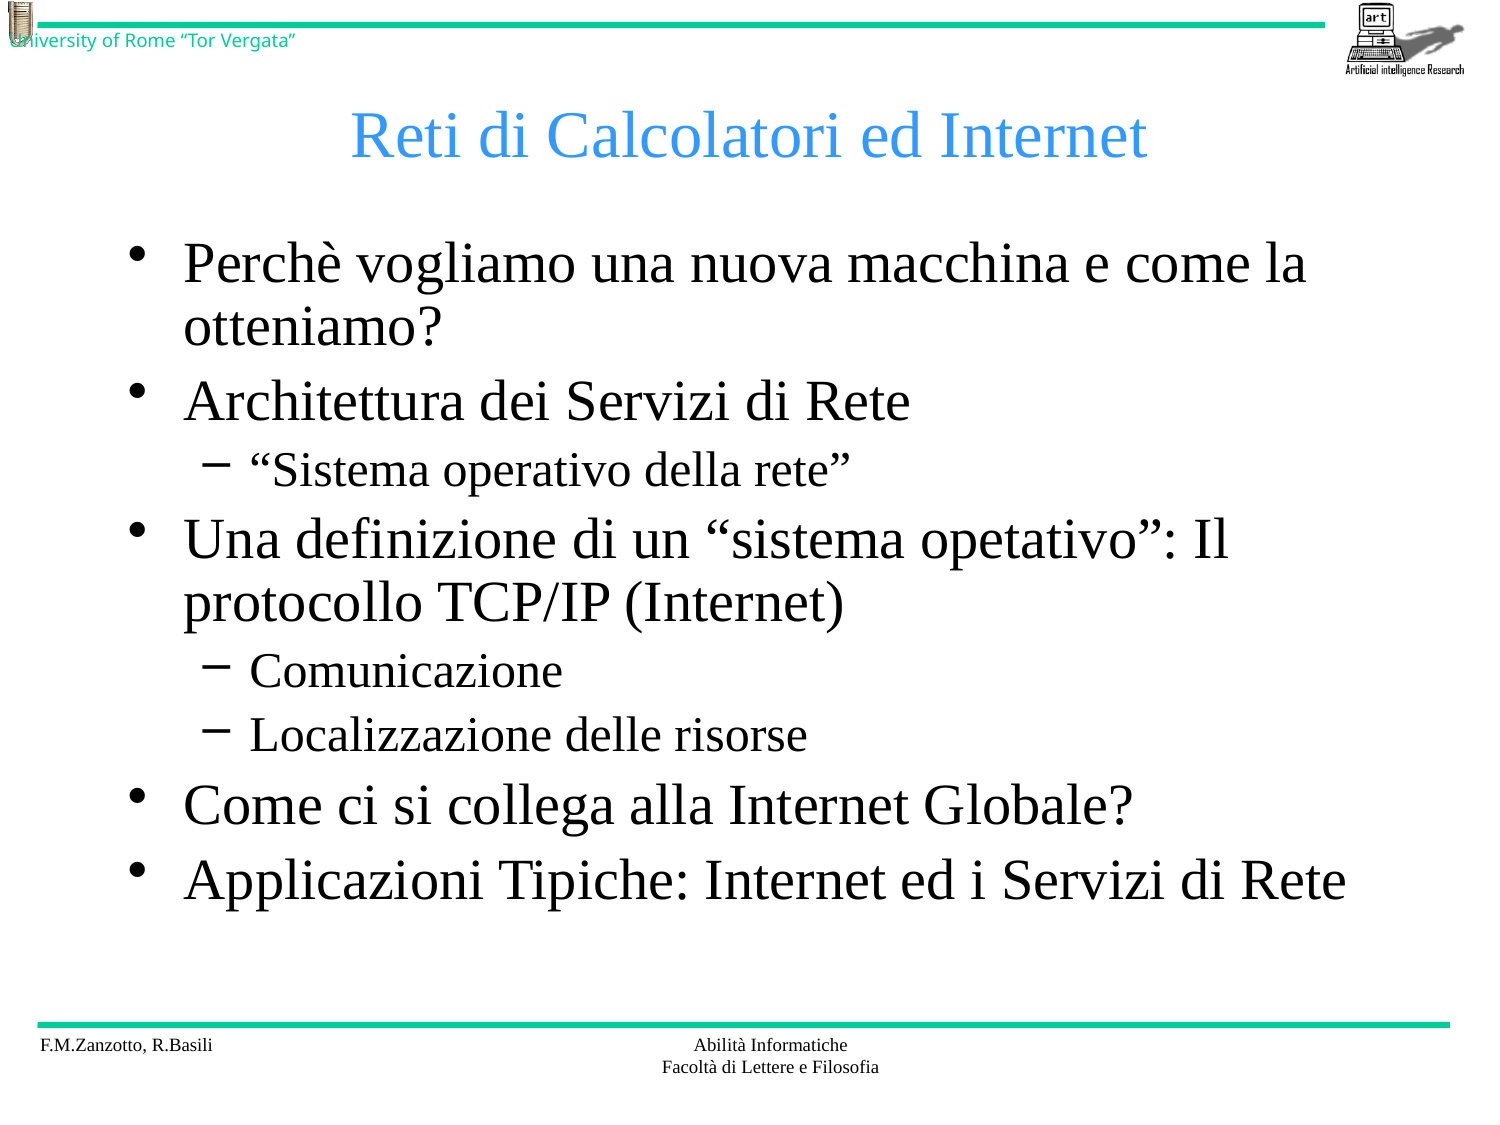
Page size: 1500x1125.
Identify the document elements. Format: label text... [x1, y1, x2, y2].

title Reti di Calcolatori ed Internet [112, 74, 1388, 188]
picture [1337, 0, 1475, 77]
picture [4, 0, 38, 50]
list Perchè vogliamo una nuova macchina e come la otteniamo? Architettura dei Servizi di Rete “Sistema operativo della rete” Una definizione di un “sistema opetativo”: Il protocollo TCP/IP (Internet) Comunicazione Localizzazione delle risorse Come ci si collega alla Internet Globale? Applicazioni Tipiche: Internet ed i Servizi di Rete [112, 224, 1388, 1001]
